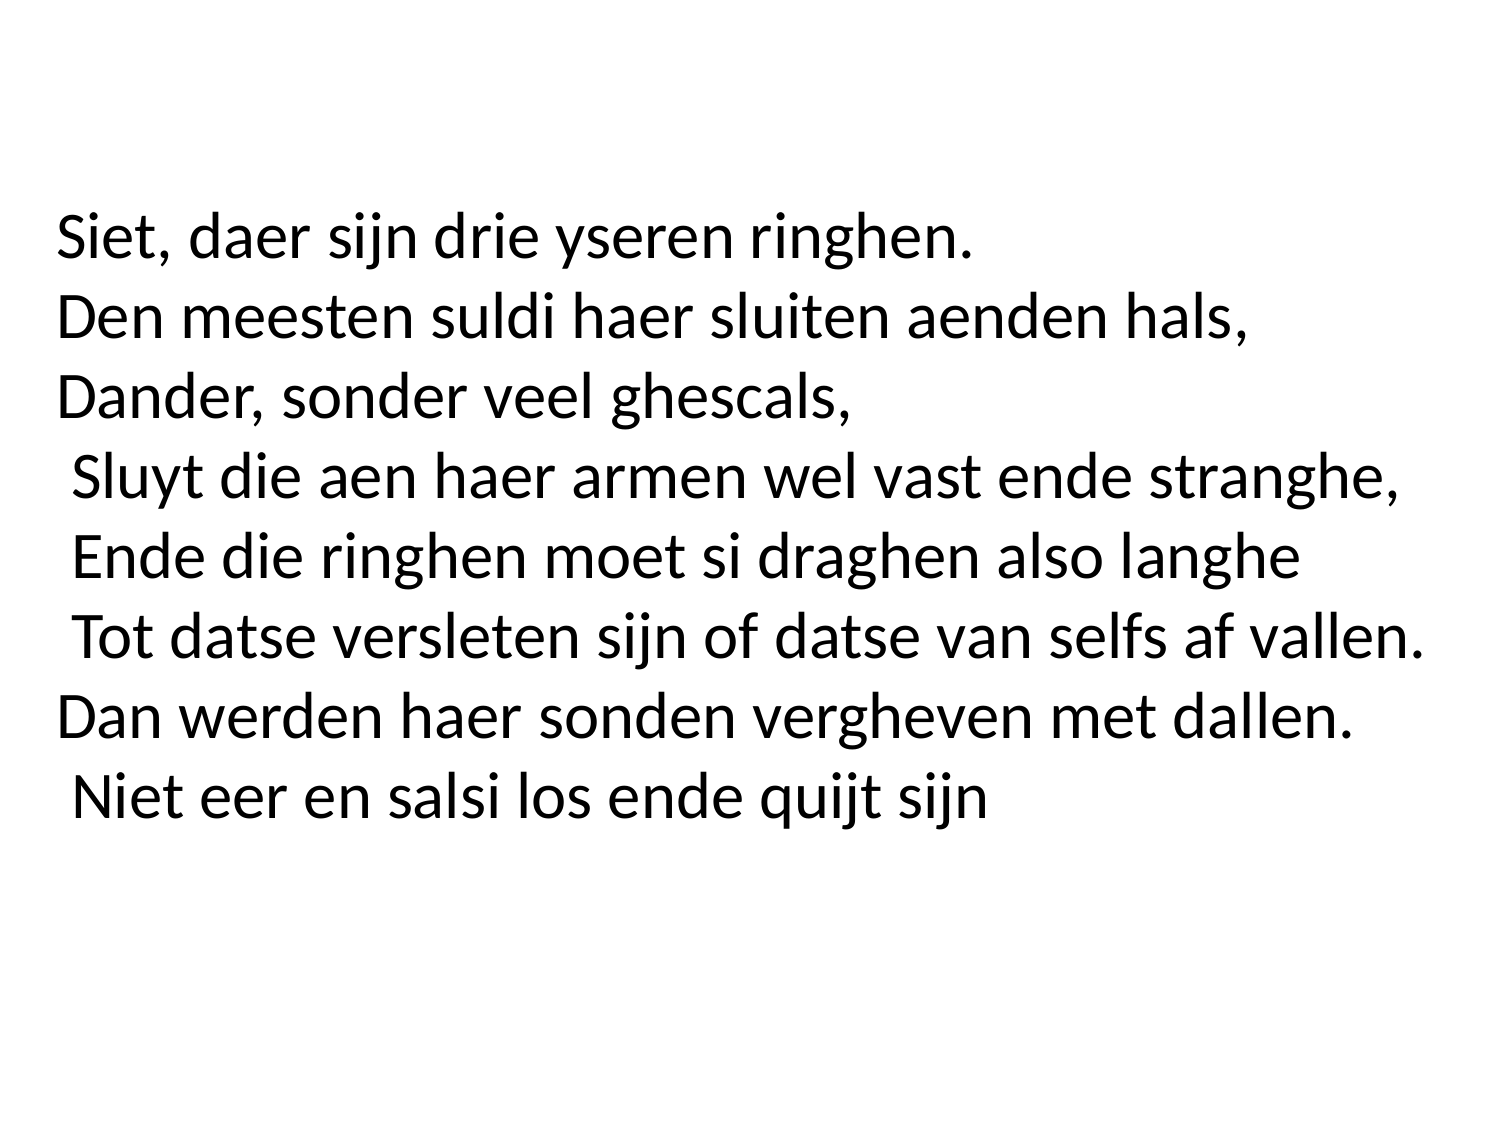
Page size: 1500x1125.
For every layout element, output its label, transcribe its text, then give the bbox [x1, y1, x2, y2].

text_box Siet, daer sijn drie yseren ringhen. Den meesten suldi haer sluiten aenden hals, Dander, sonder veel ghescals, Sluyt die aen haer armen wel vast ende stranghe, Ende die ringhen moet si draghen also langhe Tot datse versleten sijn of datse van selfs af vallen. Dan werden haer sonden vergheven met dallen. Niet eer en salsi los ende quijt sijn [41, 184, 1459, 839]
